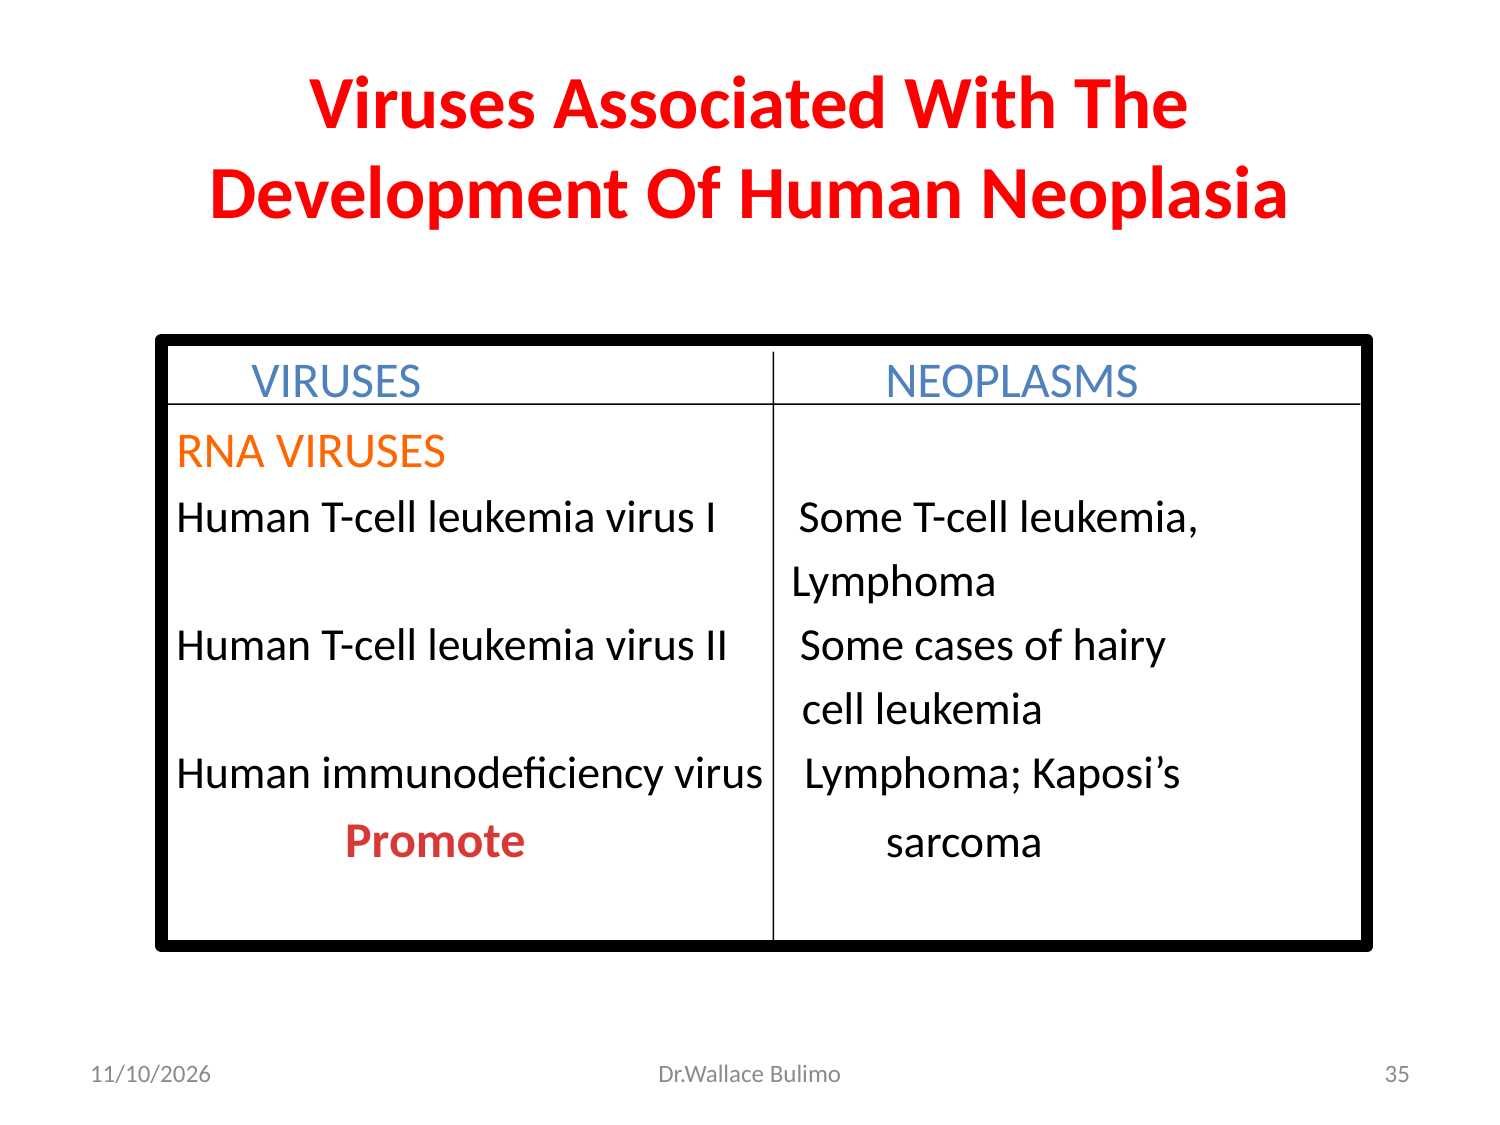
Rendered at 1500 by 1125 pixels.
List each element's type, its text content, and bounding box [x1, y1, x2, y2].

list VIRUSES NEOPLASMS RNA VIRUSES Human T-cell leukemia virus I Some T-cell leukemia, Lymphoma Human T-cell leukemia virus II Some cases of hairy cell leukemia Human immunodeficiency virus Lymphoma; Kaposi’s Promote sarcoma [161, 339, 1368, 947]
title Viruses Associated With The Development Of Human Neoplasia [162, 50, 1338, 238]
slide_number 03-Dec-13 [75, 1042, 425, 1103]
footer Dr.Wallace Bulimo [512, 1042, 988, 1103]
slide_number 35 [1074, 1042, 1425, 1103]
